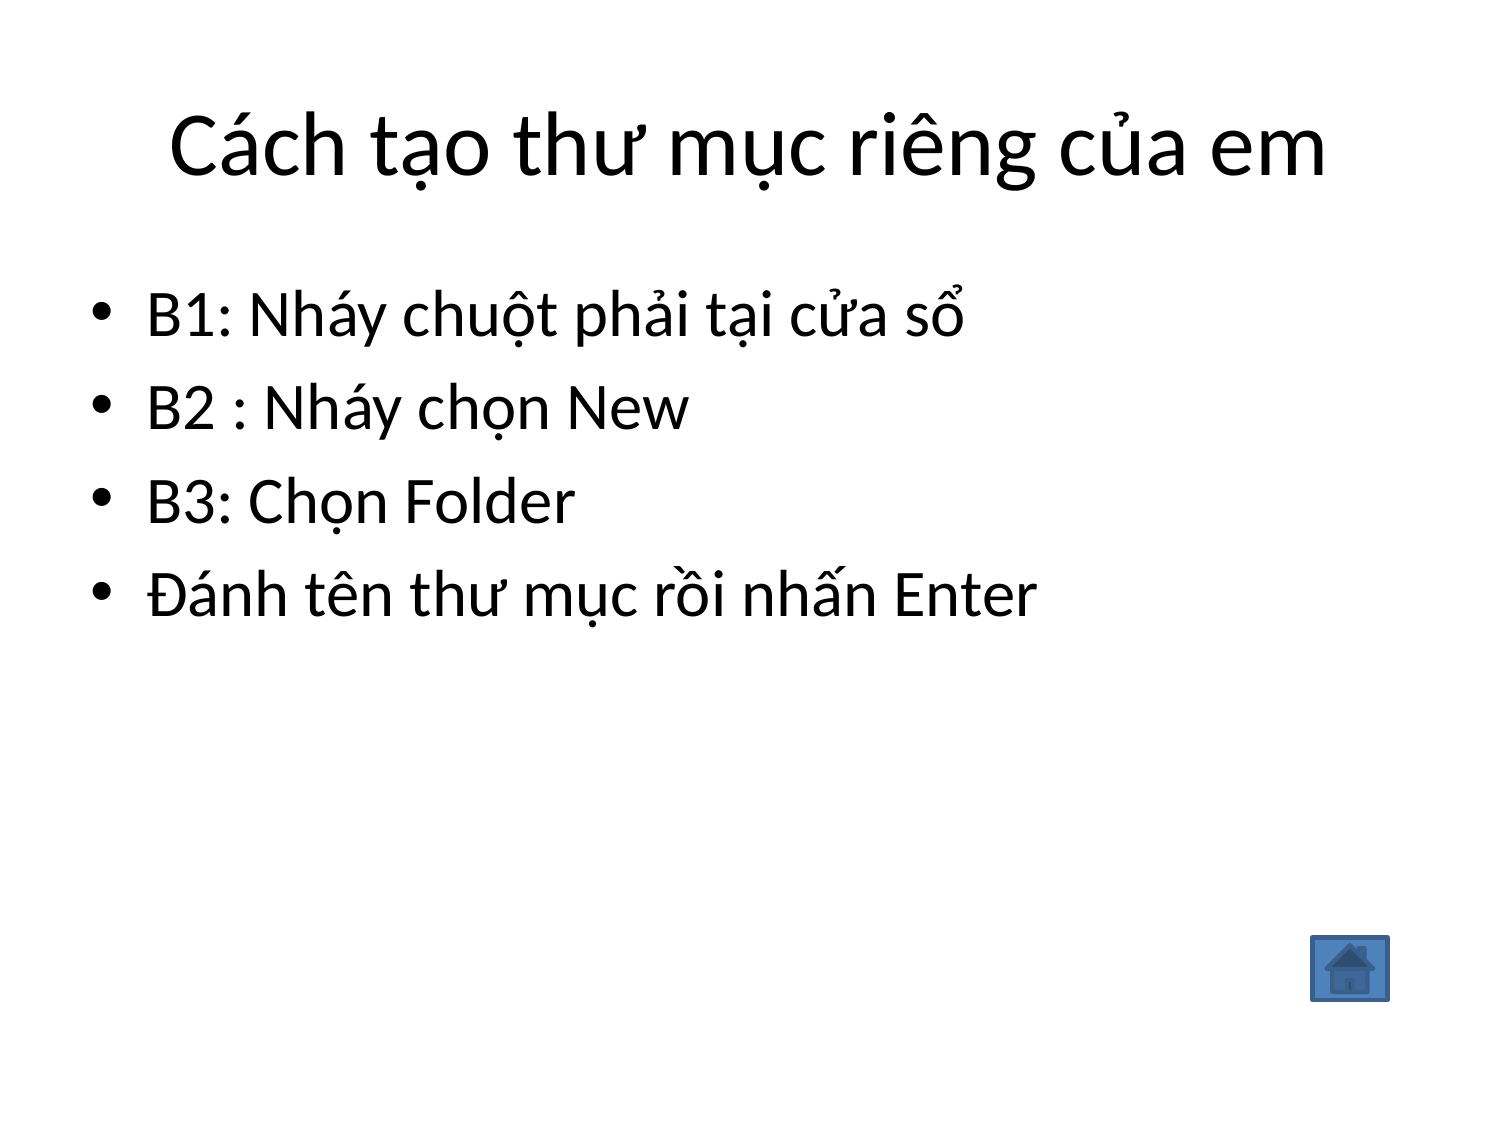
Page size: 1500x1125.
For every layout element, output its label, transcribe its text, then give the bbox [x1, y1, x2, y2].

title Cách tạo thư mục riêng của em [75, 45, 1425, 233]
list B1: Nháy chuột phải tại cửa sổ B2 : Nháy chọn New B3: Chọn Folder Đánh tên thư mục rồi nhấn Enter [75, 262, 1425, 1005]
